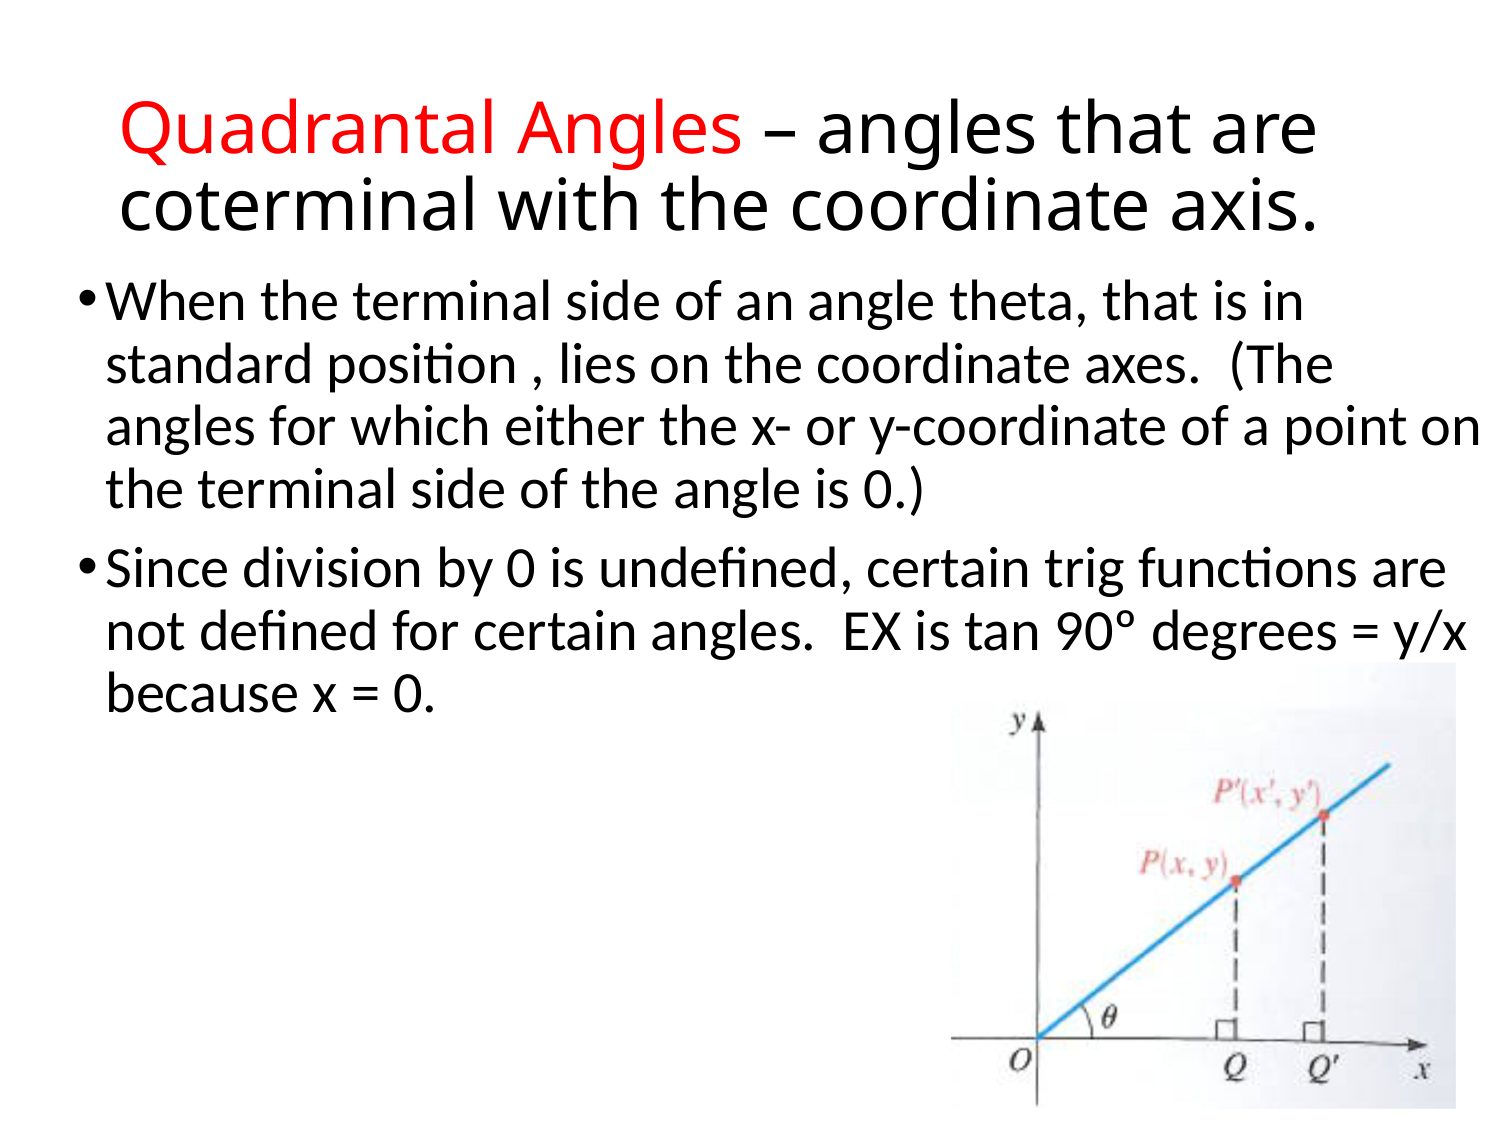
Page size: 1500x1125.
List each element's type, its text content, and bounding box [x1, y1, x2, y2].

list When the terminal side of an angle theta, that is in standard position , lies on the coordinate axes. (The angles for which either the x- or y-coordinate of a point on the terminal side of the angle is 0.) Since division by 0 is undefined, certain trig functions are not defined for certain angles. EX is tan 90º degrees = y/x because x = 0. [62, 262, 1500, 1005]
picture [951, 632, 1455, 1125]
title Quadrantal Angles – angles that are coterminal with the coordinate axis. [103, 59, 1397, 262]
